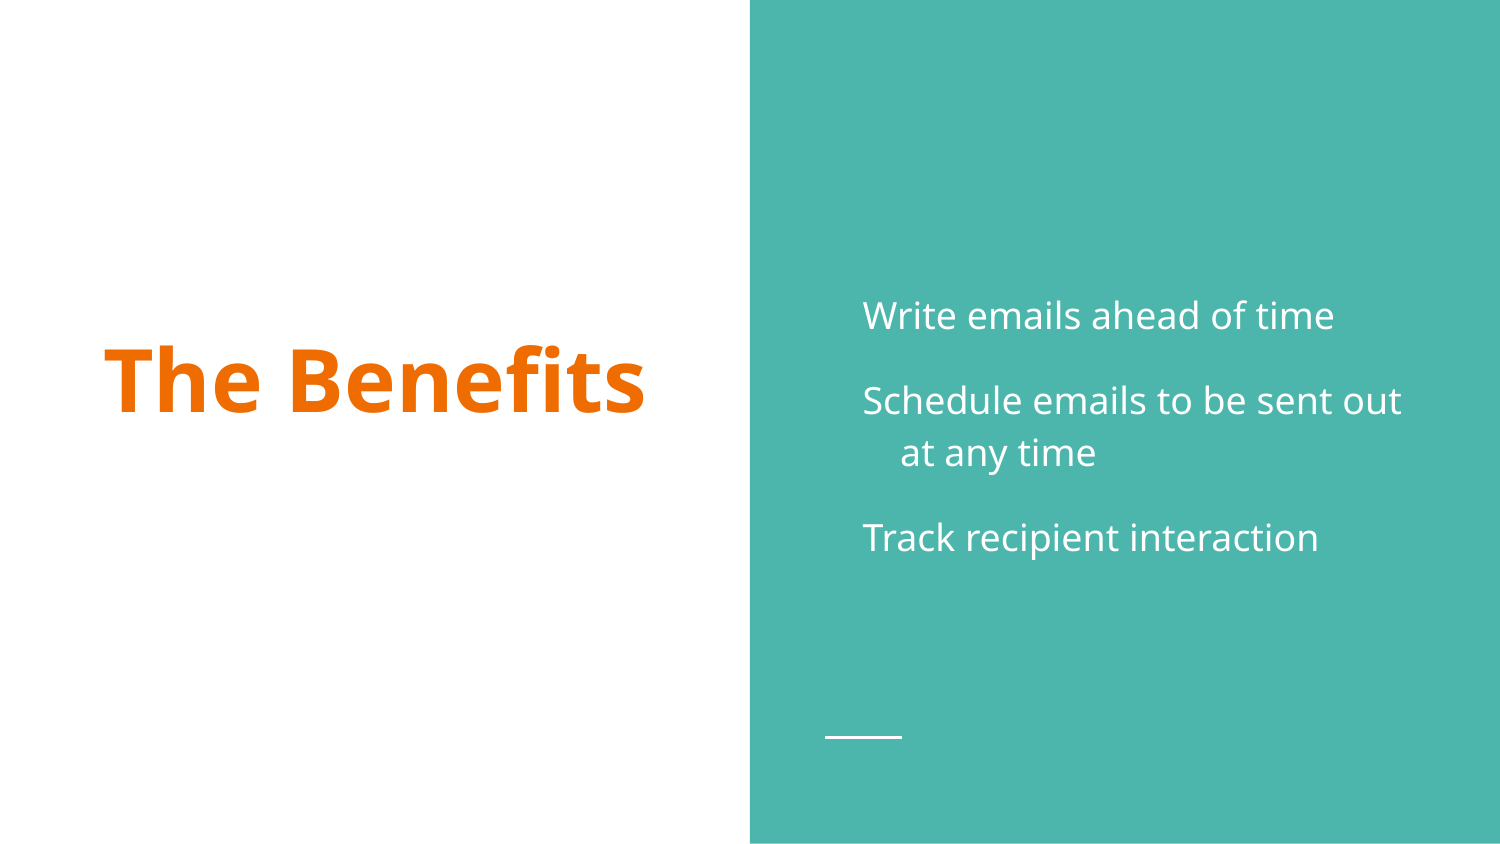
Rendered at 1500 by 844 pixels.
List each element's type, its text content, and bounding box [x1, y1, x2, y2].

title The Benefits [43, 170, 708, 446]
list Write emails ahead of time Schedule emails to be sent out at any time Track recipient interaction [810, 118, 1440, 725]
